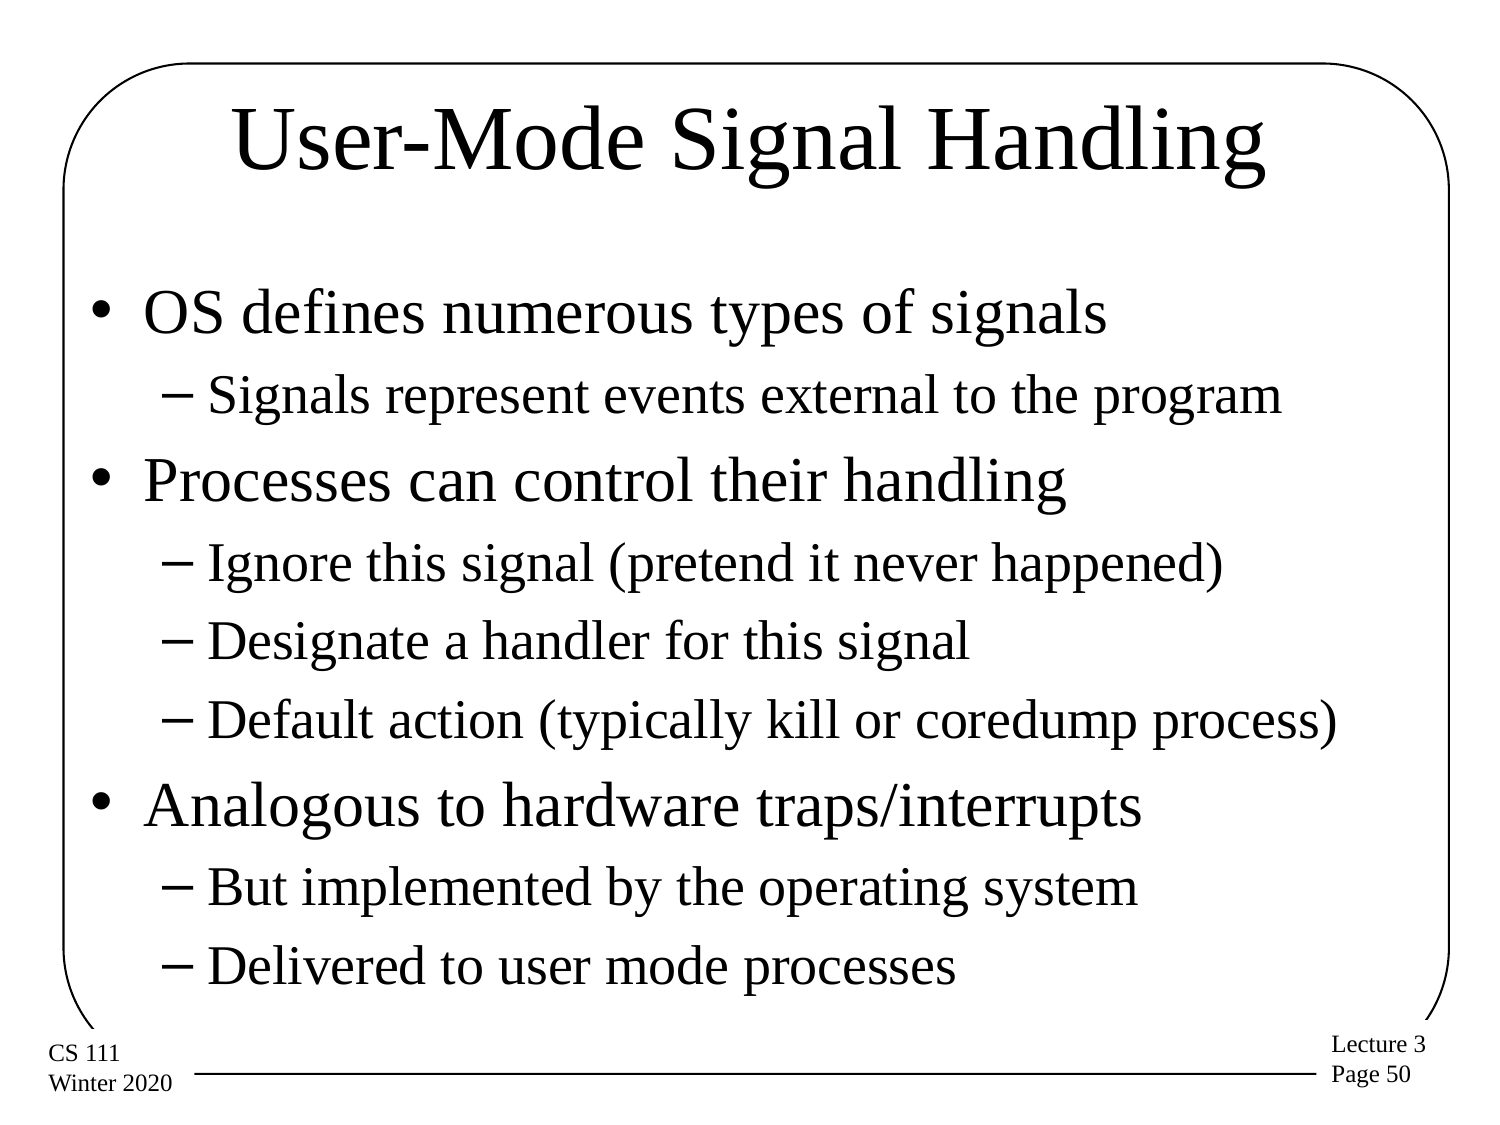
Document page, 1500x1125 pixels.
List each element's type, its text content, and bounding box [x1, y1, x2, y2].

list OS defines numerous types of signals Signals represent events external to the program Processes can control their handling Ignore this signal (pretend it never happened) Designate a handler for this signal Default action (typically kill or coredump process) Analogous to hardware traps/interrupts But implemented by the operating system Delivered to user mode processes [74, 262, 1426, 1006]
title User-Mode Signal Handling [74, 39, 1426, 227]
